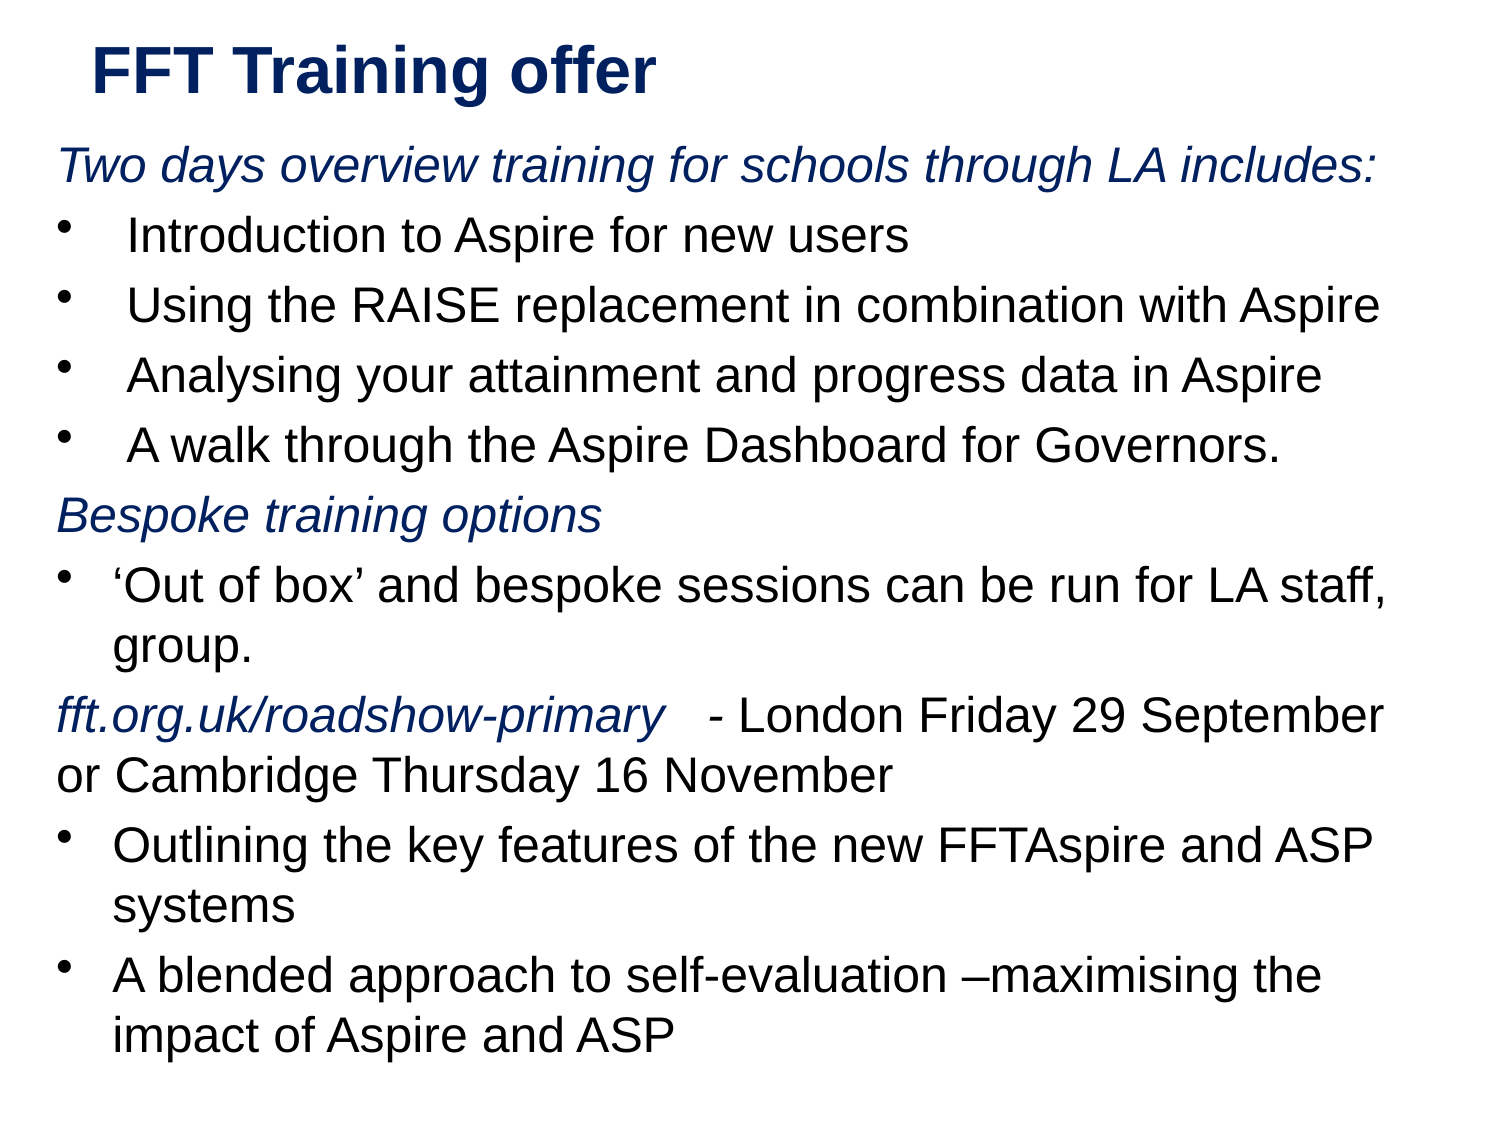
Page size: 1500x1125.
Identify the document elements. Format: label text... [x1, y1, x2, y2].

title FFT Training offer [76, 19, 1426, 125]
list Two days overview training for schools through LA includes: Introduction to Aspire for new users Using the RAISE replacement in combination with Aspire Analysing your attainment and progress data in Aspire A walk through the Aspire Dashboard for Governors. Bespoke training options ‘Out of box’ and bespoke sessions can be run for LA staff, group. fft.org.uk/roadshow-primary - London Friday 29 September or Cambridge Thursday 16 November Outlining the key features of the new FFTAspire and ASP systems A blended approach to self-evaluation –maximising the impact of Aspire and ASP [41, 125, 1447, 1083]
